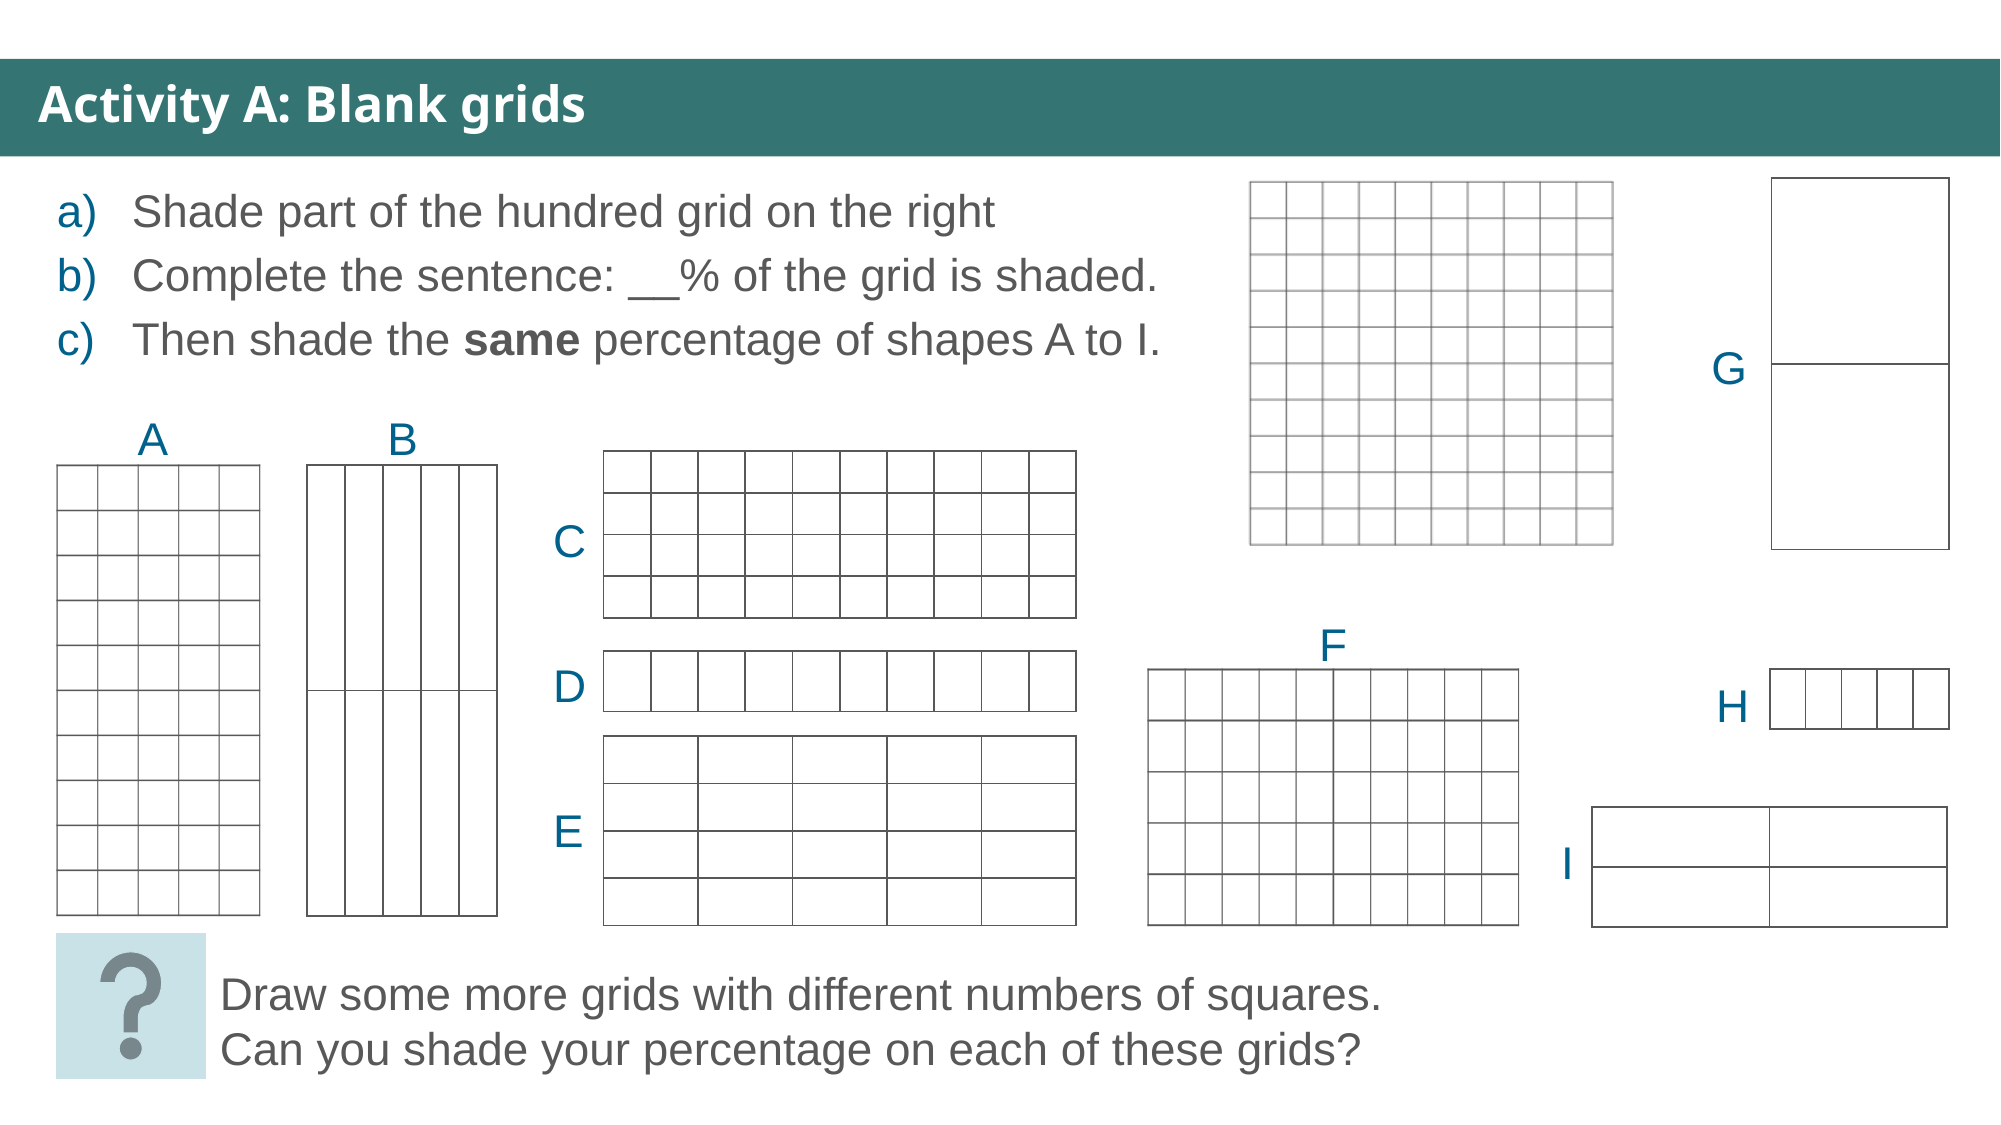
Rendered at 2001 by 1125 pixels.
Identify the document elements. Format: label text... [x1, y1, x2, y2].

table_header [604, 737, 697, 783]
table_cell [384, 691, 420, 915]
table_header [652, 652, 697, 711]
table_cell [1030, 535, 1075, 575]
text_box A [123, 402, 184, 464]
table_header [841, 652, 886, 711]
table_header [604, 652, 650, 711]
table_cell [935, 535, 981, 575]
table_cell [746, 494, 792, 534]
table_cell [652, 577, 697, 617]
table_header [1806, 670, 1841, 728]
text_box B [372, 402, 433, 473]
table_cell [652, 494, 697, 534]
table_cell [308, 691, 344, 915]
table_cell [652, 535, 697, 575]
table_header [308, 466, 344, 690]
table_cell [935, 494, 981, 534]
table_cell [935, 577, 981, 617]
table_cell [793, 784, 886, 830]
table_cell [1030, 577, 1075, 617]
table_cell [1030, 494, 1075, 534]
table_header [699, 737, 792, 783]
table_cell [841, 535, 886, 575]
table_header [1878, 670, 1912, 728]
table_header [346, 466, 382, 690]
table_cell [604, 879, 697, 925]
table_cell [1770, 868, 1946, 926]
table_header [699, 452, 744, 492]
table_header [460, 466, 496, 690]
table_header [604, 452, 650, 492]
table_cell [604, 494, 650, 534]
picture [56, 464, 261, 917]
table_cell [699, 535, 744, 575]
table_cell [746, 535, 792, 575]
table_cell [793, 494, 839, 534]
table_cell [793, 832, 886, 877]
table_cell [460, 691, 496, 915]
table_header [652, 452, 697, 492]
table_header [384, 473, 420, 690]
table_header [746, 652, 792, 711]
text_box [56, 933, 206, 1079]
table_header [1030, 652, 1075, 711]
table_cell [982, 879, 1075, 925]
table_cell [982, 577, 1028, 617]
table_cell [982, 535, 1028, 575]
text_box D [538, 649, 602, 720]
table_cell [841, 494, 886, 534]
table_header [422, 466, 458, 690]
table_cell [604, 577, 650, 617]
table_cell [888, 879, 981, 925]
table_cell [793, 879, 886, 925]
table_header [699, 652, 744, 711]
table_header [935, 652, 981, 711]
table_cell [793, 577, 839, 617]
table_header [1770, 808, 1946, 866]
table_cell [746, 577, 792, 617]
table_cell [793, 535, 839, 575]
table_header [793, 452, 839, 492]
table_cell [422, 691, 458, 915]
table_header [888, 737, 981, 783]
table_header [982, 452, 1028, 492]
text_box F [1304, 607, 1363, 668]
table_cell [699, 784, 792, 830]
table_cell [699, 879, 792, 925]
table_header [793, 652, 839, 711]
picture [1246, 175, 1618, 550]
table_header [935, 452, 981, 492]
table_header [1914, 670, 1948, 728]
table_header [888, 452, 933, 492]
table_cell [699, 494, 744, 534]
table_cell [982, 494, 1028, 534]
table_cell [888, 577, 933, 617]
table_cell [1593, 868, 1769, 926]
table_cell [604, 535, 650, 575]
table_header [888, 652, 933, 711]
text_box I [1546, 826, 1589, 897]
table_cell [346, 691, 382, 915]
table_cell [699, 832, 792, 877]
picture [1147, 668, 1520, 927]
list Activity A: Blank grids [23, 72, 1981, 144]
table_header [1772, 179, 1948, 363]
table_header [793, 737, 886, 783]
text_box Draw some more grids with different numbers of squares. Can you shade your percentage on each of these grids? [205, 956, 1485, 1082]
table_cell [982, 784, 1075, 830]
table_cell [888, 535, 933, 575]
table_cell [604, 784, 697, 830]
table_cell [888, 784, 981, 830]
table_header [982, 652, 1028, 711]
table_header [1771, 670, 1805, 728]
table_header [982, 737, 1075, 783]
table_header [1030, 452, 1075, 492]
table_header [746, 452, 792, 492]
table_cell [604, 832, 697, 877]
table_cell [1772, 365, 1948, 549]
table_cell [888, 832, 981, 877]
text_box Shade part of the hundred grid on the right Complete the sentence: __% of the grid is shaded. Then shade the same percentage of shapes A to I. [42, 174, 1197, 373]
table_cell [841, 577, 886, 617]
table_header [841, 452, 886, 492]
text_box H [1701, 668, 1765, 739]
text_box E [538, 794, 599, 865]
text_box C [538, 504, 602, 574]
table_cell [982, 832, 1075, 877]
table_header [1842, 670, 1876, 728]
text_box G [1696, 331, 1762, 402]
table_header [1593, 808, 1769, 866]
table_cell [888, 494, 933, 534]
table_cell [699, 577, 744, 617]
